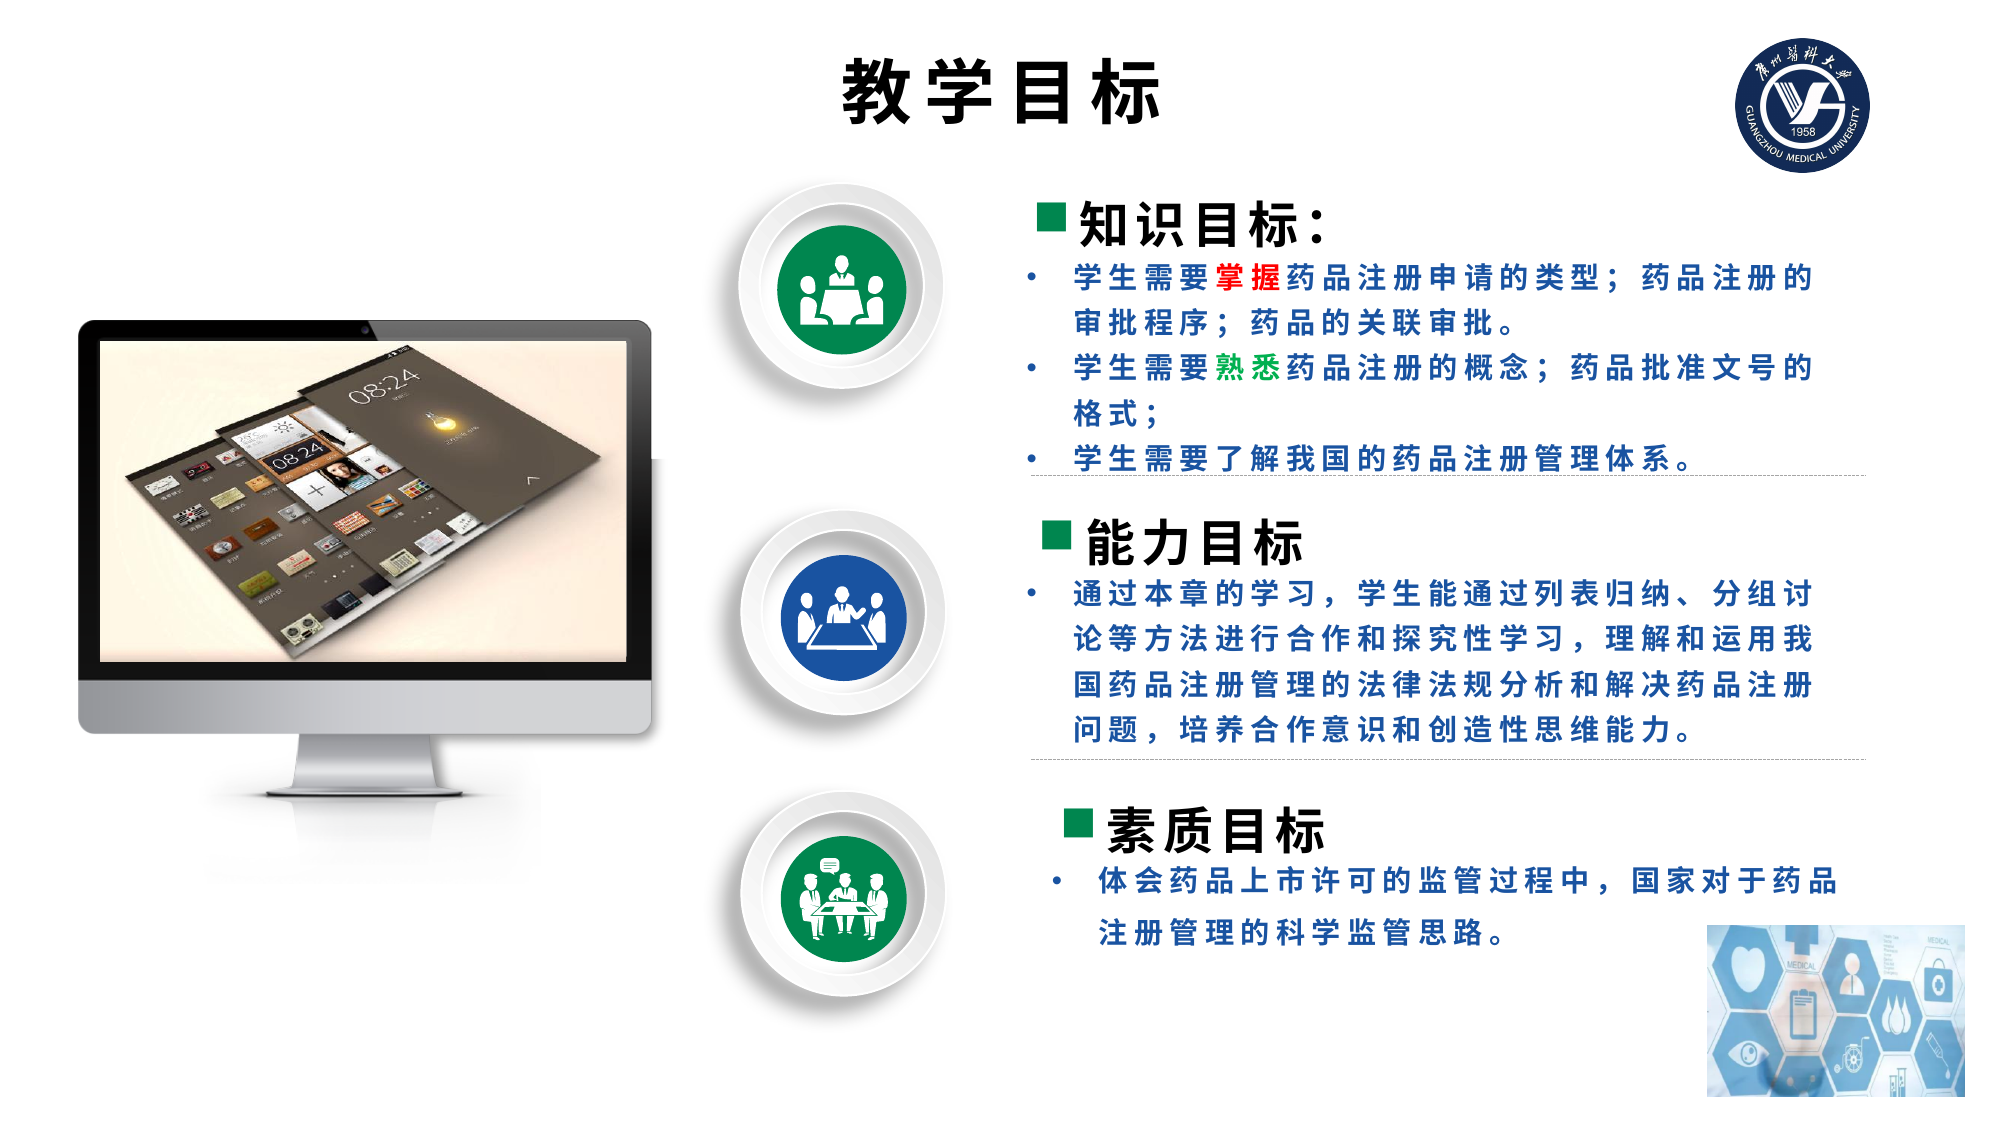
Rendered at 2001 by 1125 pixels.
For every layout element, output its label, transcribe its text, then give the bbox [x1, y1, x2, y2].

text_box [739, 183, 945, 388]
text_box 教学目标 [682, 39, 1321, 140]
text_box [1033, 787, 1880, 962]
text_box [77, 320, 668, 884]
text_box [1006, 181, 1855, 365]
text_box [741, 790, 947, 996]
picture [1735, 38, 1870, 173]
picture [1707, 925, 1965, 1097]
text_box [1011, 499, 1855, 681]
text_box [741, 509, 947, 715]
